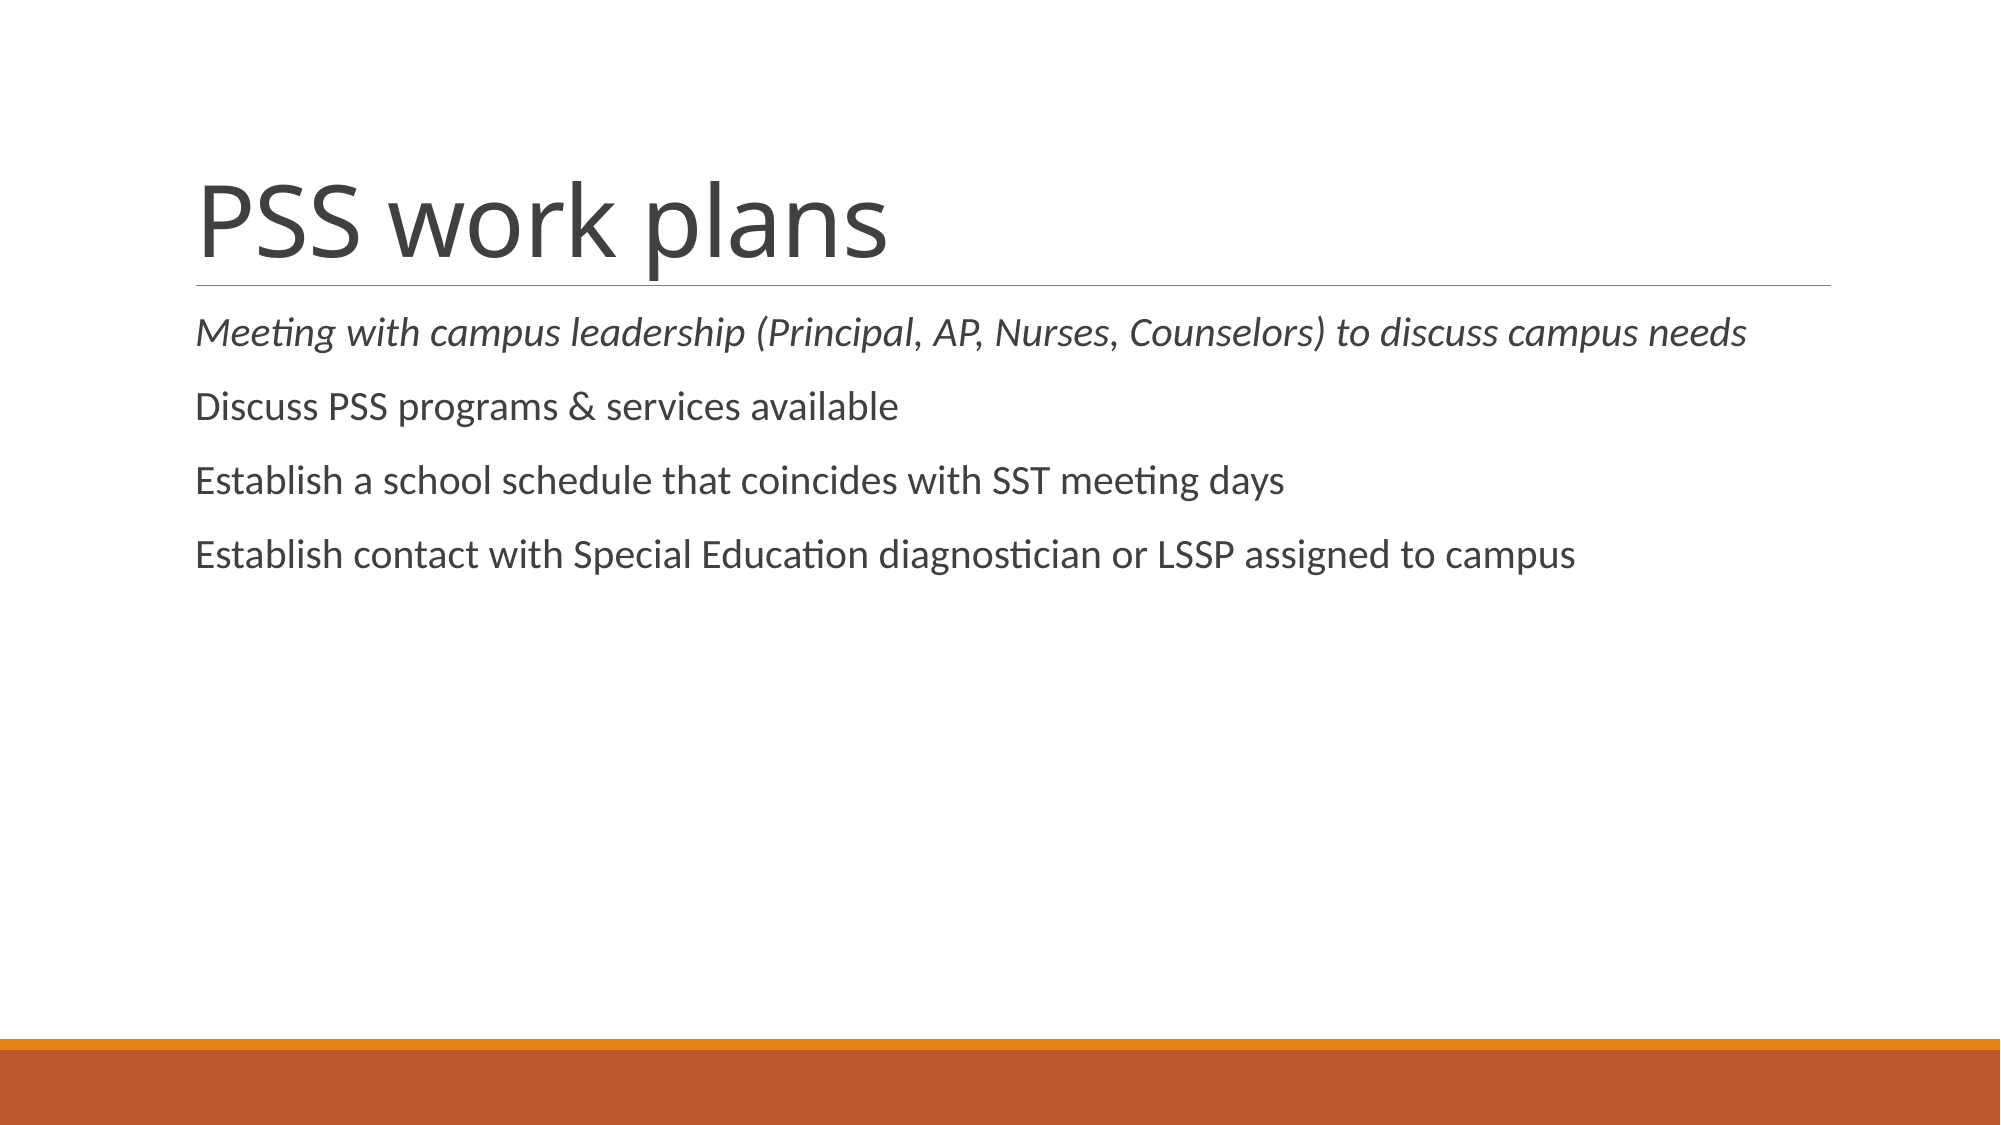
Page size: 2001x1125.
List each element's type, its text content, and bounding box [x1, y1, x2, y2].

list Meeting with campus leadership (Principal, AP, Nurses, Counselors) to discuss campus needs Discuss PSS programs & services available Establish a school schedule that coincides with SST meeting days Establish contact with Special Education diagnostician or LSSP assigned to campus [180, 302, 1830, 963]
title PSS work plans [180, 47, 1830, 285]
